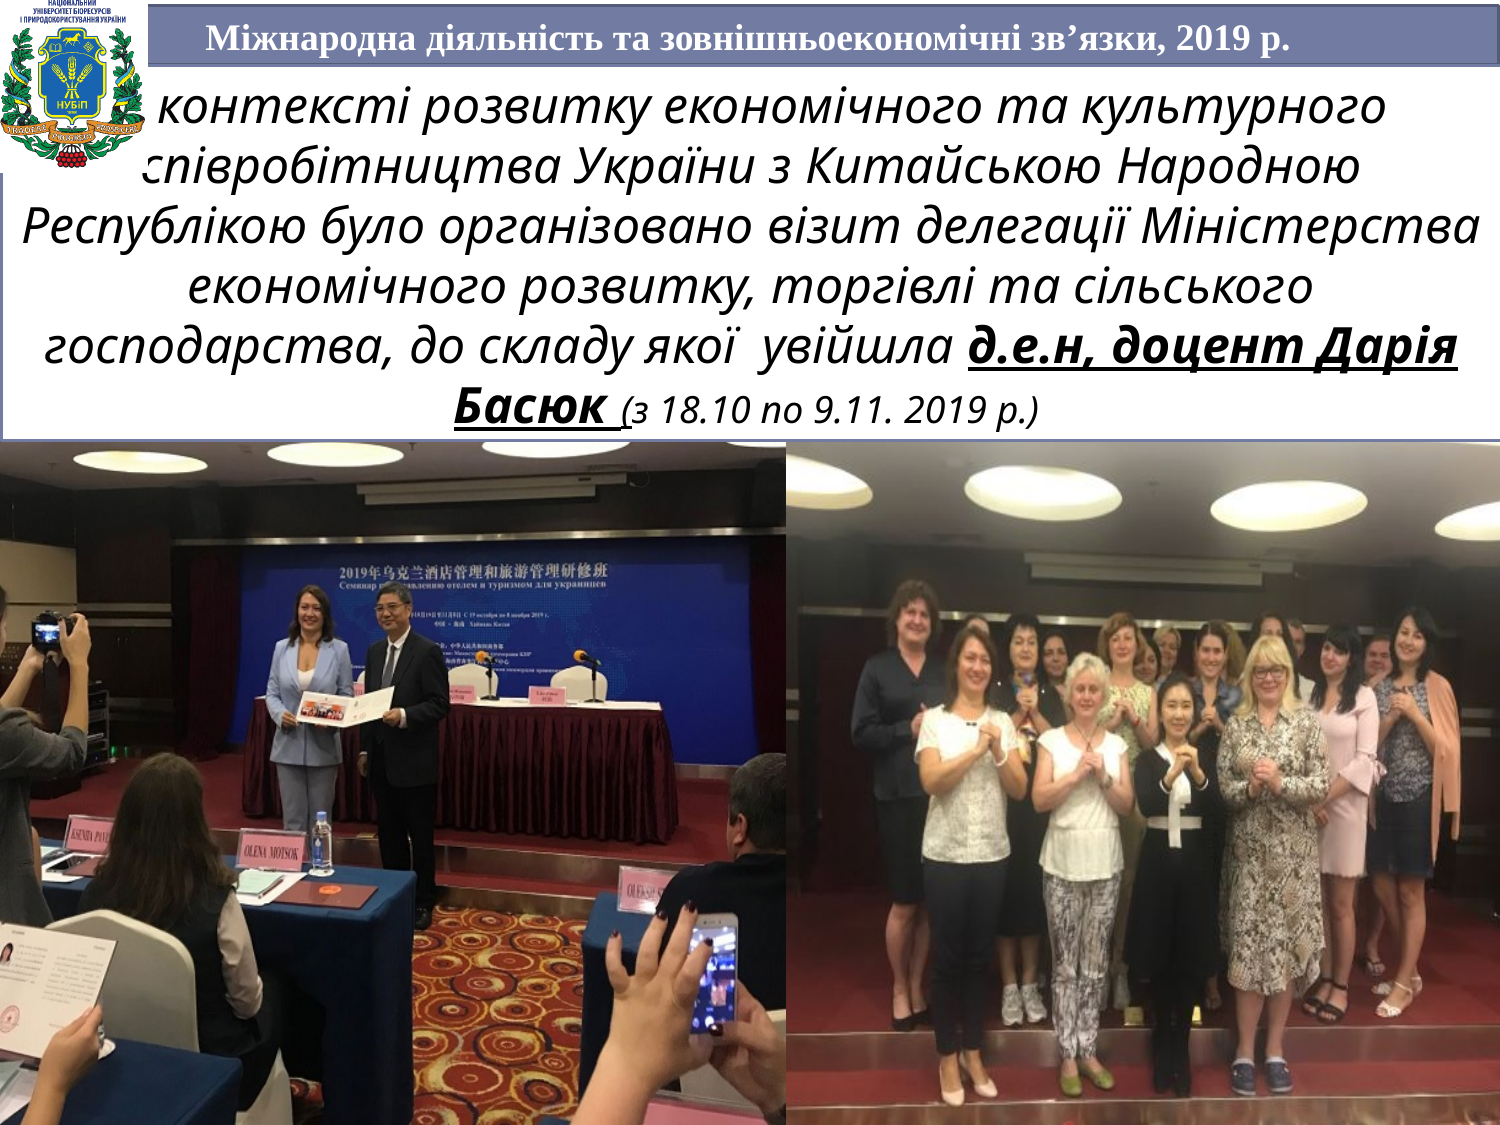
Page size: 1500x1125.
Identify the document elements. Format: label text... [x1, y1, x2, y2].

text_box В контексті розвитку економічного та культурного співробітництва України з Китайською Народною Республікою було організовано візит делегації Міністерства економічного розвитку, торгівлі та сільського господарства, до складу якої увійшла д.е.н, доцент Дарія Басюк (з 18.10 по 9.11. 2019 р.) [0, 64, 1500, 420]
picture [0, 408, 1500, 1125]
text_box Міжнародна діяльність та зовнішньоекономічні зв’язки, 2019 р. [154, 4, 1500, 64]
picture [0, 0, 148, 173]
